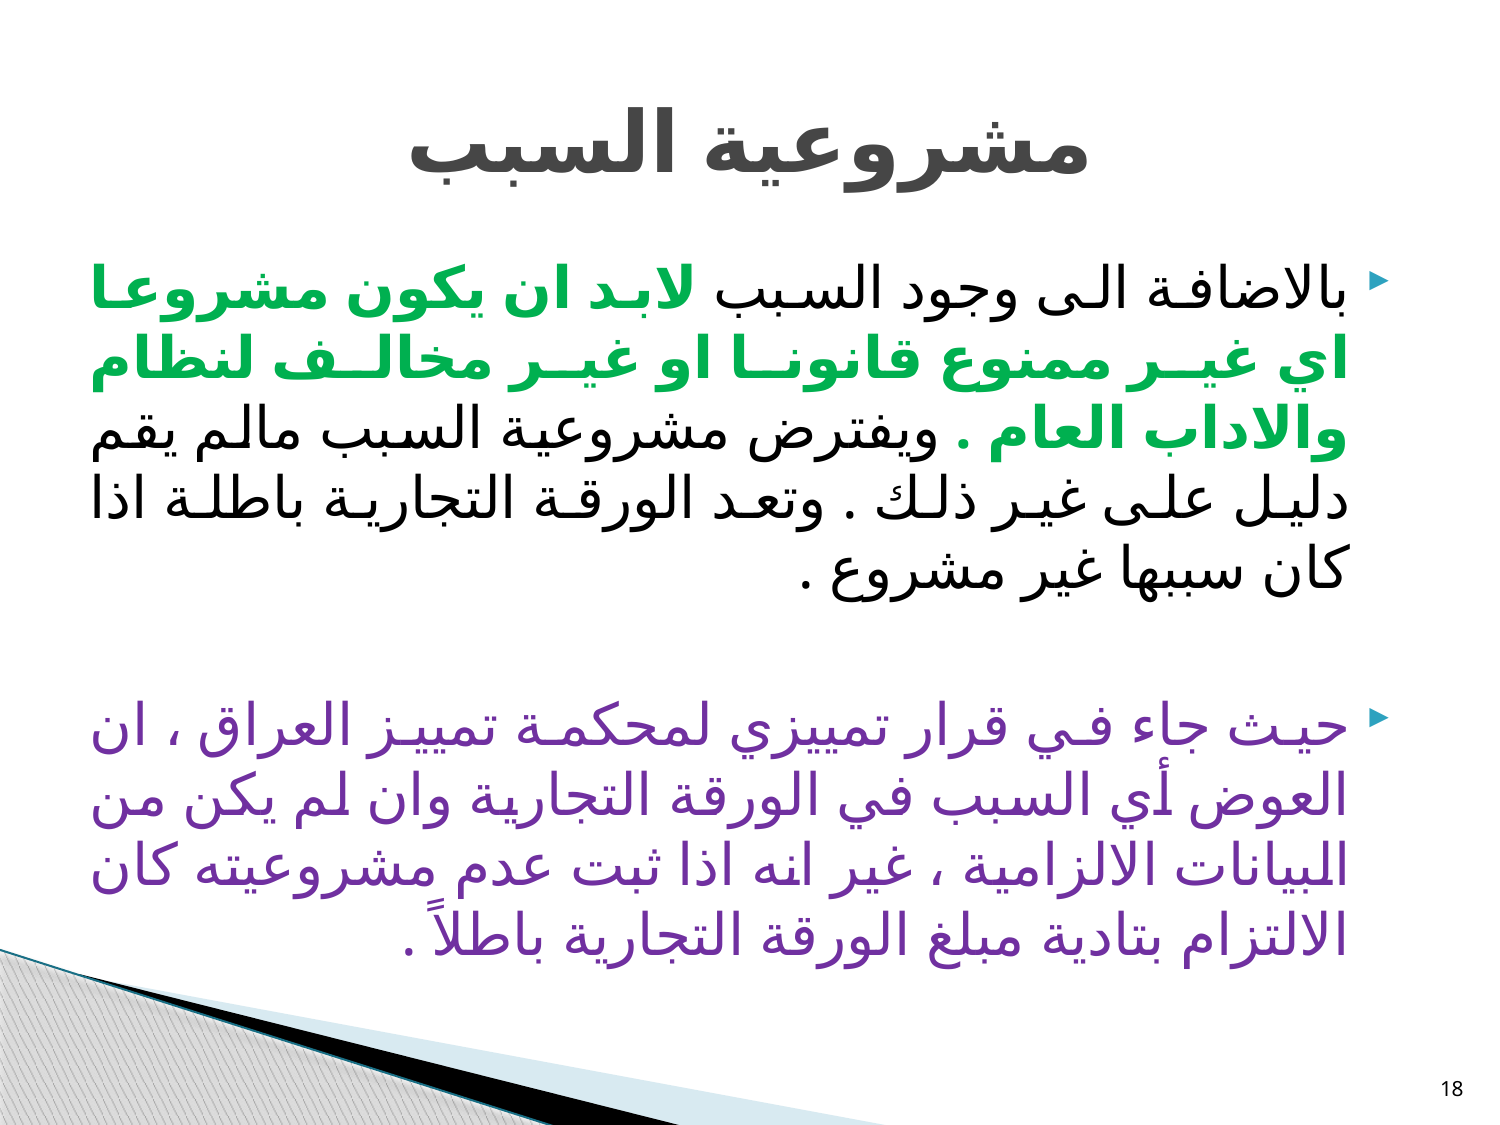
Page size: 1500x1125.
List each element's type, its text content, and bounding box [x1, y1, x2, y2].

title مشروعية السبب [75, 45, 1425, 233]
slide_number 18 [1418, 1051, 1479, 1112]
list بالاضافة الى وجود السبب لابد ان يكون مشروعا اي غير ممنوع قانونا او غير مخالف لنظام والاداب العام . ويفترض مشروعية السبب مالم يقم دليل على غير ذلك . وتعد الورقة التجارية باطلة اذا كان سببها غير مشروع . حيث جاء في قرار تمييزي لمحكمة تمييز العراق ، ان العوض أي السبب في الورقة التجارية وان لم يكن من البيانات الالزامية ، غير انه اذا ثبت عدم مشروعيته كان الالتزام بتادية مبلغ الورقة التجارية باطلاً . [75, 243, 1425, 986]
